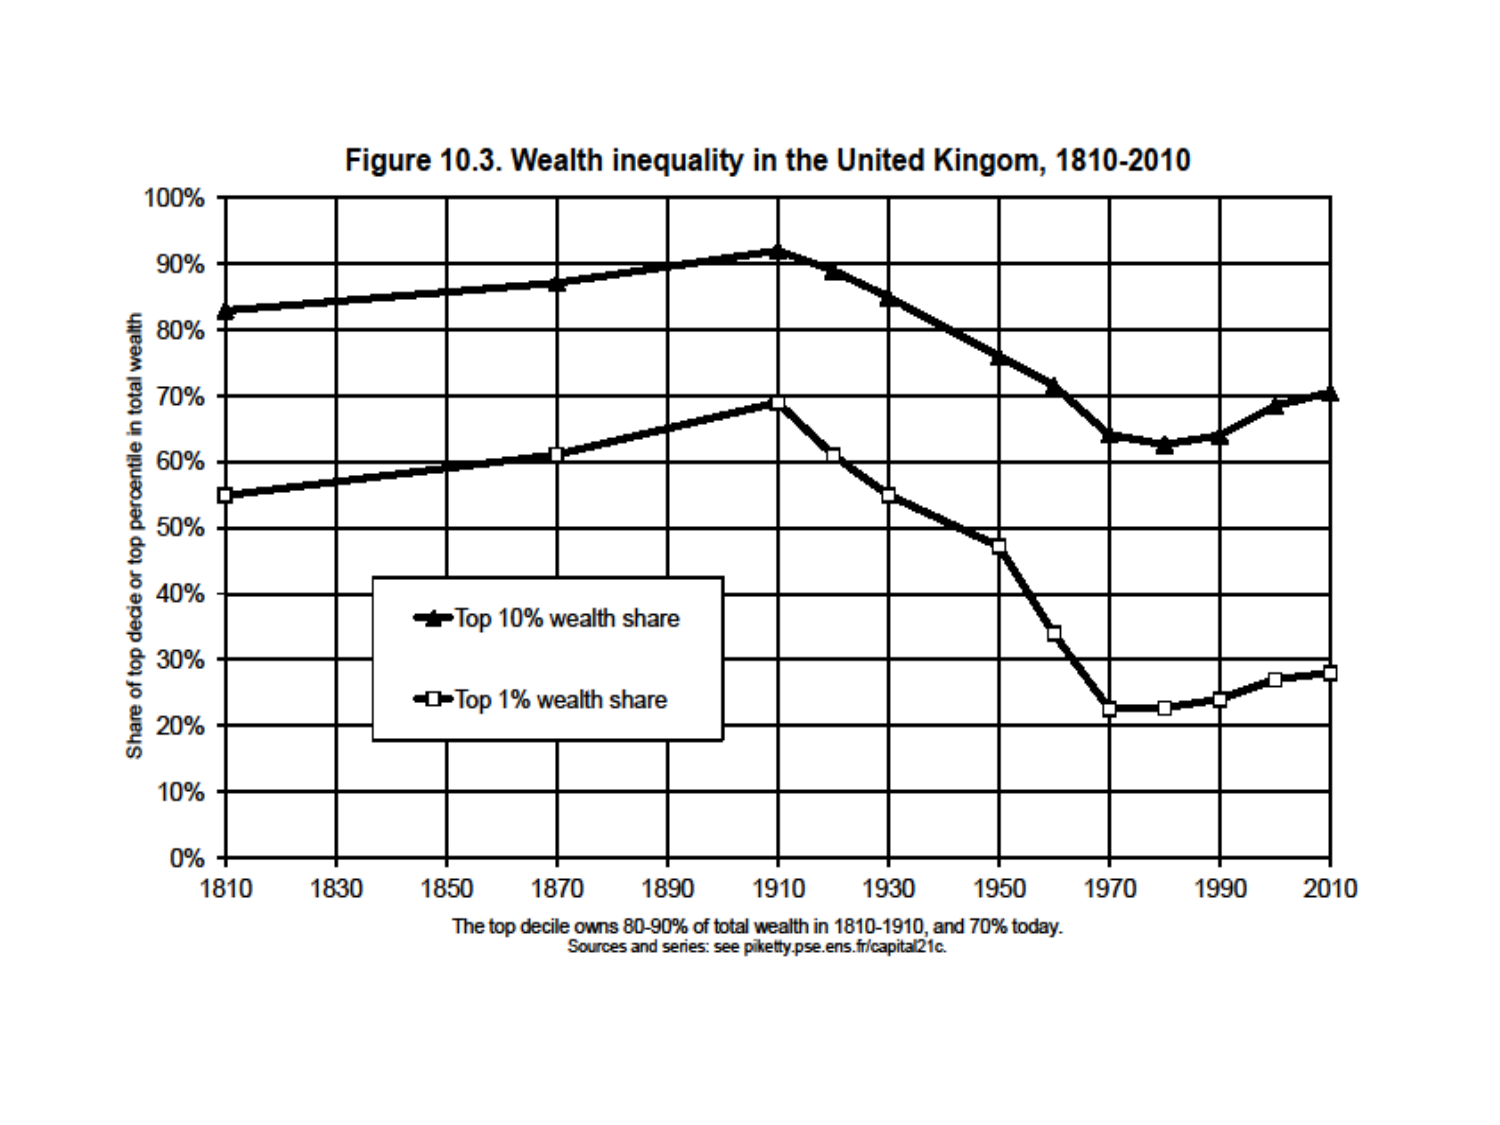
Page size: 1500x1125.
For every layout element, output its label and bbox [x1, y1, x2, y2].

text_box [0, 0, 1500, 1125]
